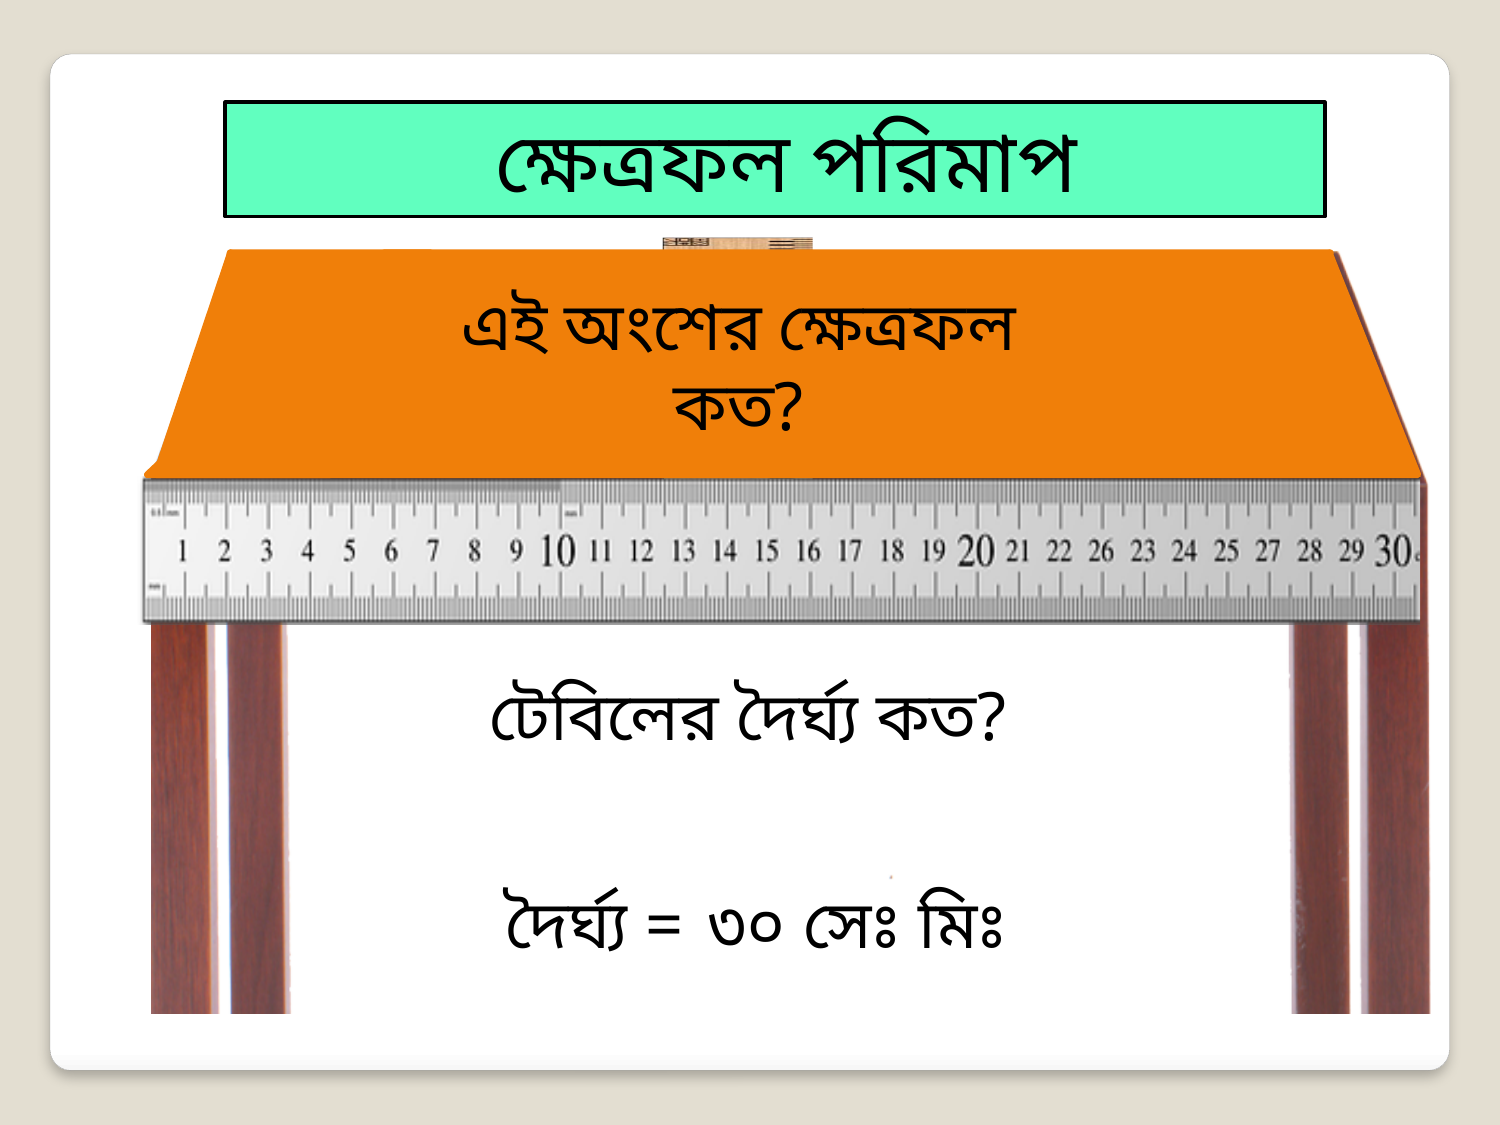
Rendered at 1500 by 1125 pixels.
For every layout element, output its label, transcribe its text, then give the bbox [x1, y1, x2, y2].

text_box ক্ষেত্রফল পরিমাপ [225, 102, 1325, 217]
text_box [147, 252, 1418, 475]
picture [137, 251, 1434, 1015]
picture [662, 238, 813, 249]
